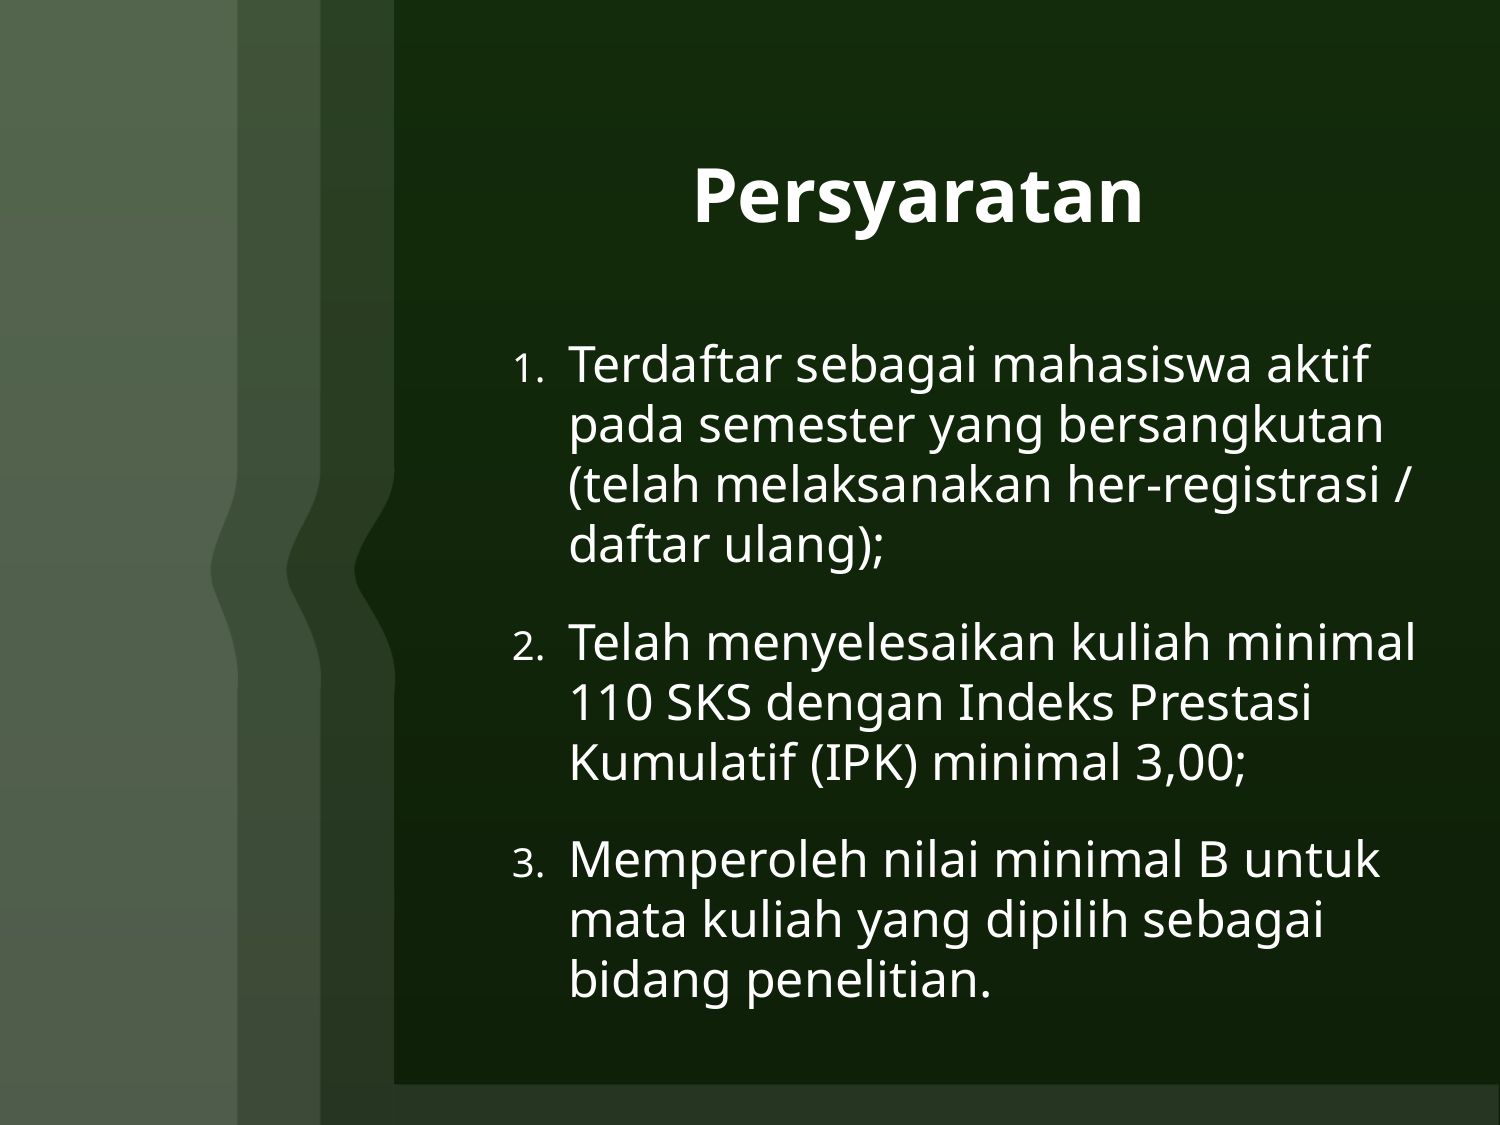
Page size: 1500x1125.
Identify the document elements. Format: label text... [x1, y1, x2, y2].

list Terdaftar sebagai mahasiswa aktif pada semester yang bersangkutan (telah melaksanakan her-registrasi / daftar ulang); Telah menyelesaikan kuliah minimal 110 SKS dengan Indeks Prestasi Kumulatif (IPK) minimal 3,00; Memperoleh nilai minimal B untuk mata kuliah yang dipilih sebagai bidang penelitian. [421, 324, 1454, 1055]
picture [0, 0, 1500, 1125]
title Persyaratan [412, 57, 1425, 246]
